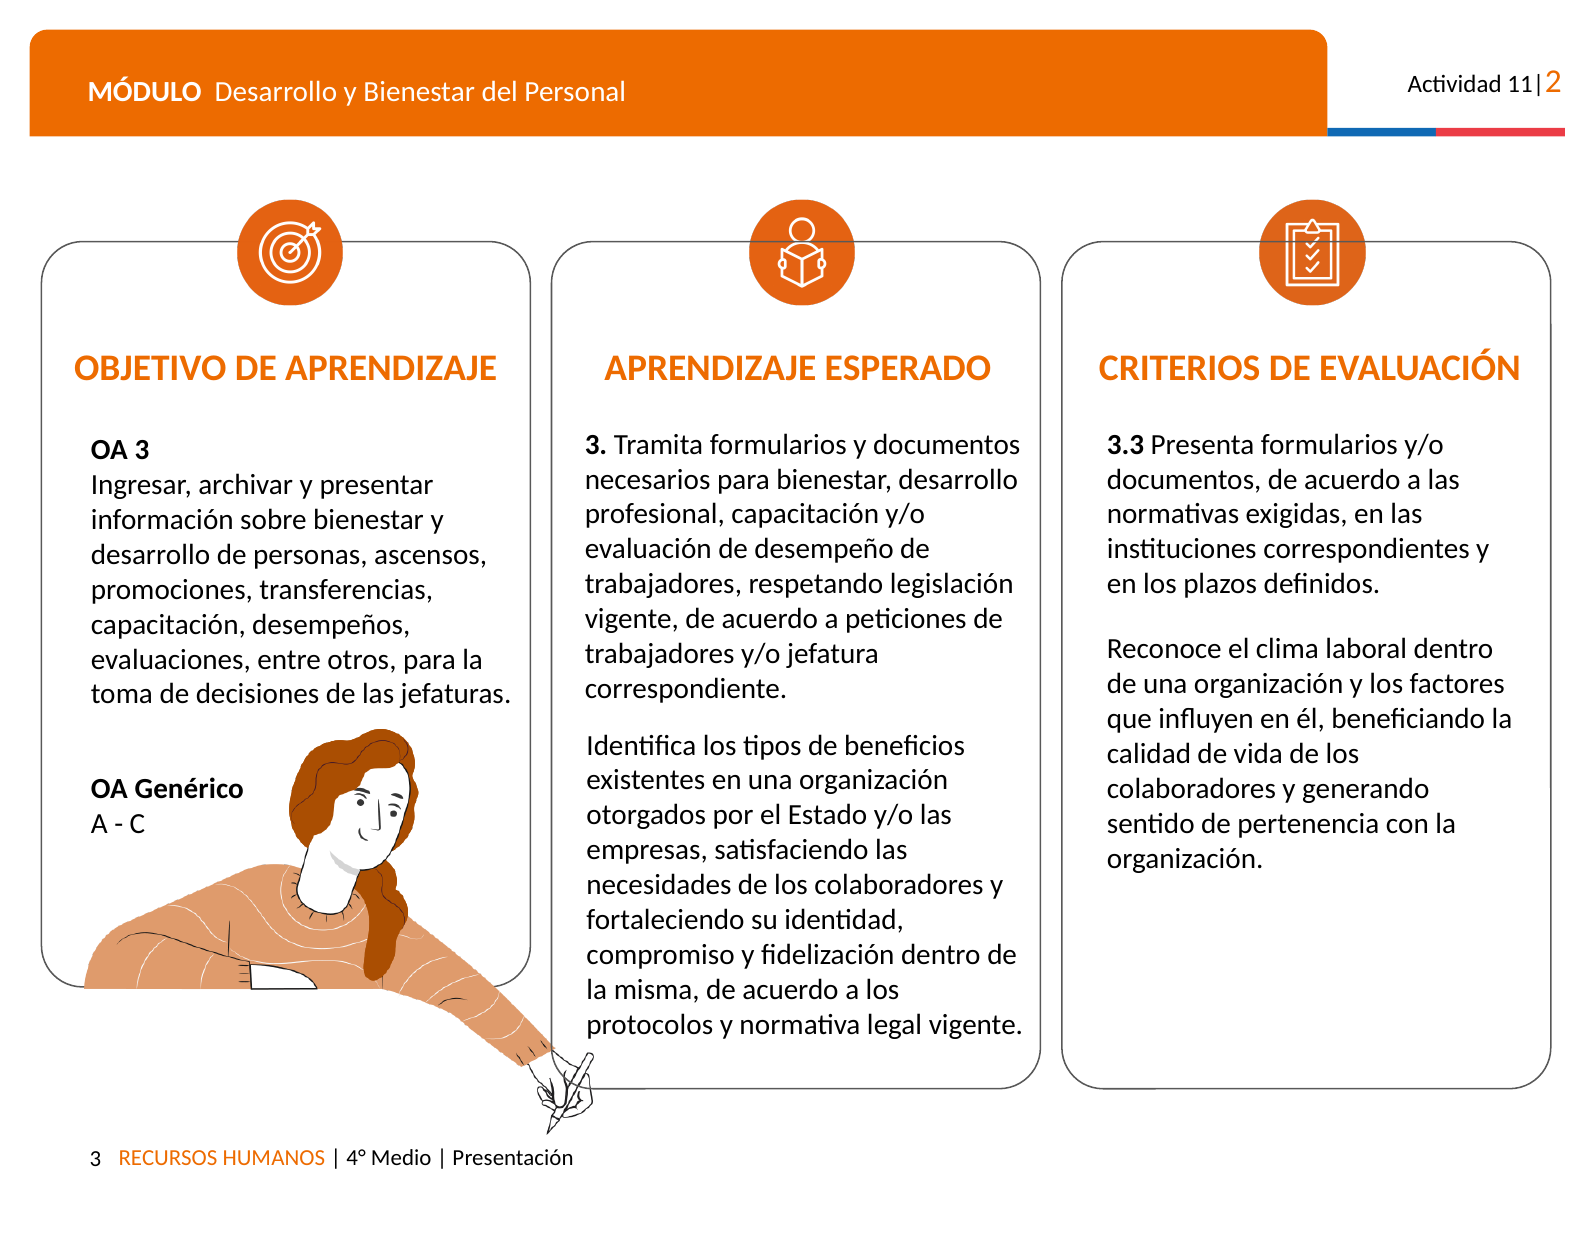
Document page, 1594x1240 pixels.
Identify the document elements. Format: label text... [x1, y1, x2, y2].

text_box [551, 241, 1041, 1089]
text_box OBJETIVO DE APRENDIZAJE [58, 333, 513, 404]
picture [744, 197, 861, 241]
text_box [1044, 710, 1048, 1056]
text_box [1061, 241, 1551, 1089]
picture [83, 729, 594, 1135]
picture [1254, 197, 1371, 241]
slide_number 3 [72, 1128, 117, 1240]
picture [231, 197, 347, 308]
text_box [41, 241, 531, 987]
